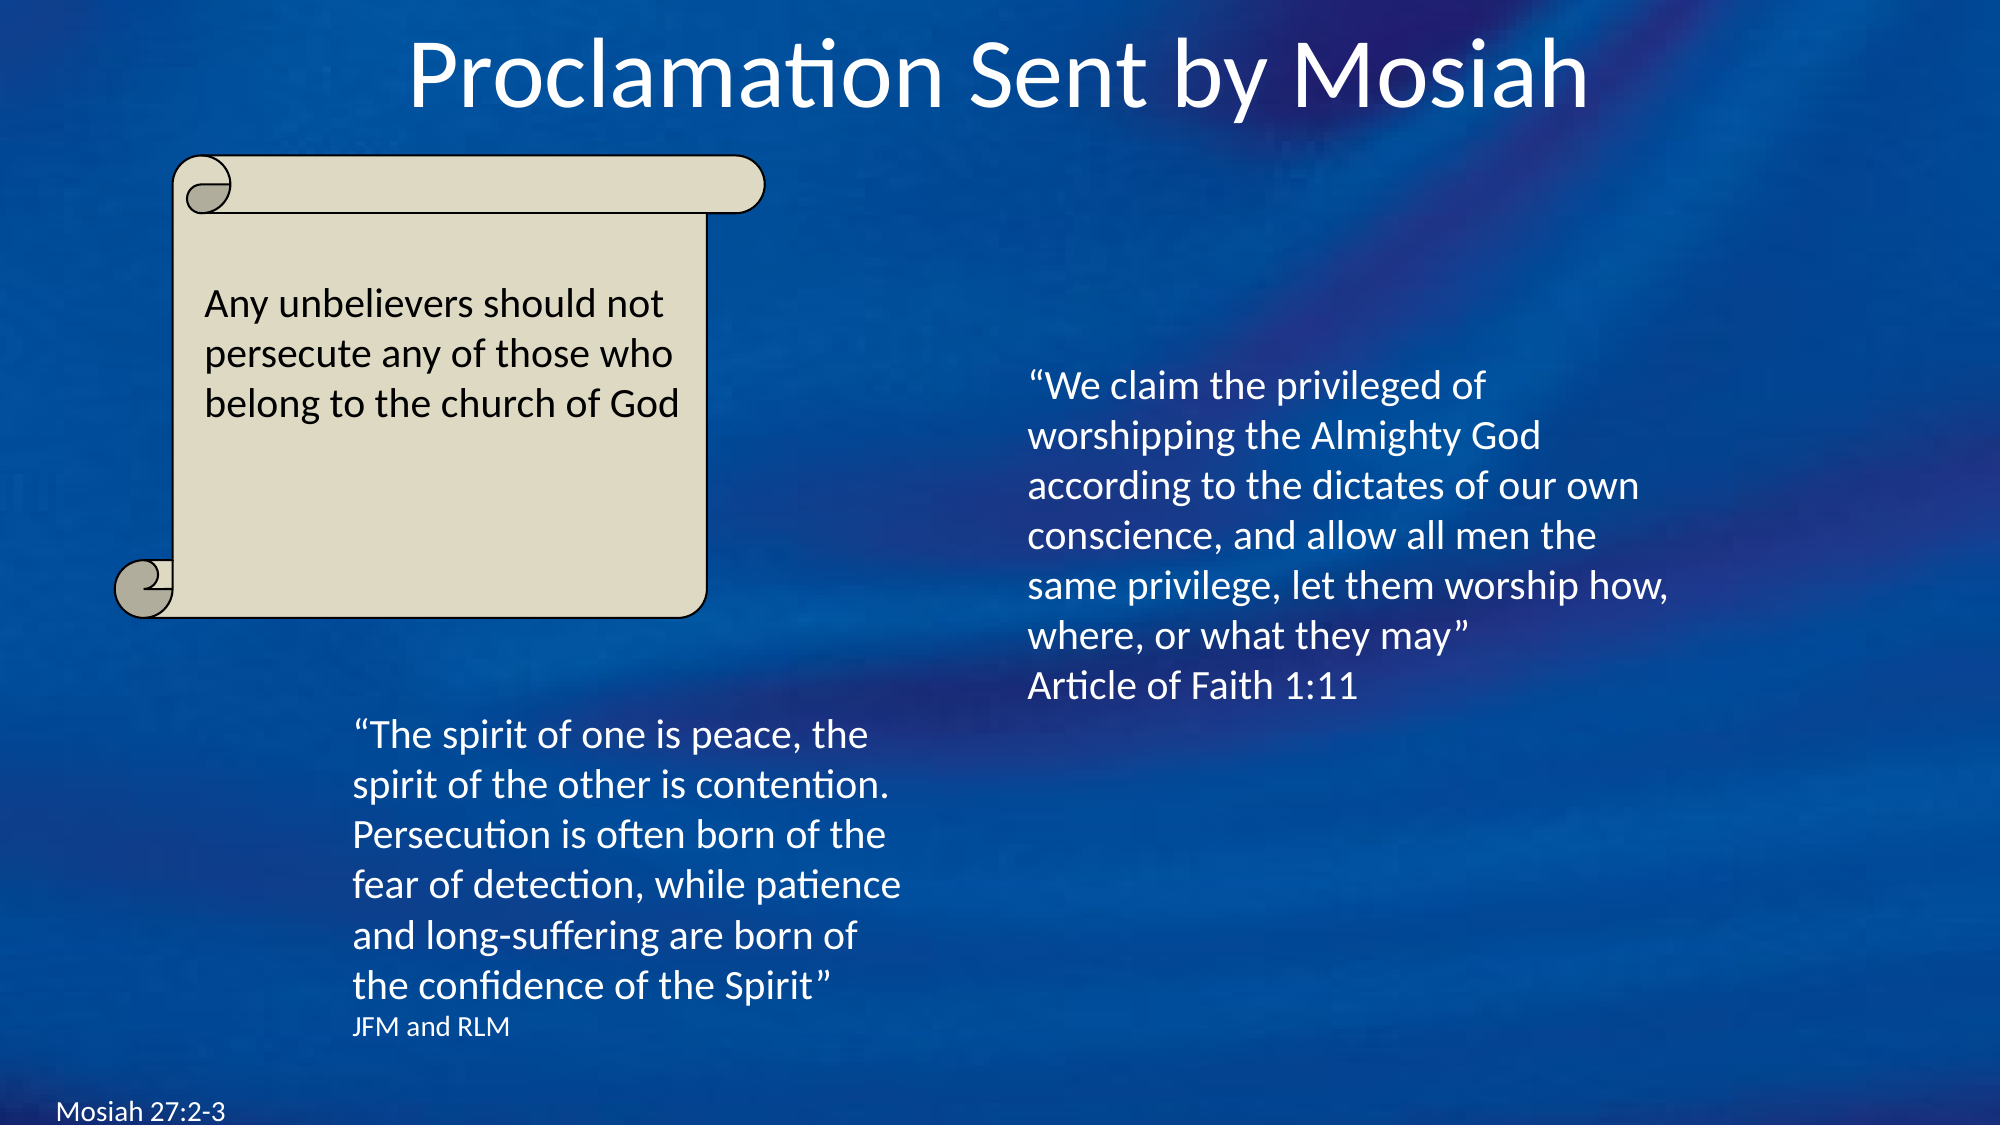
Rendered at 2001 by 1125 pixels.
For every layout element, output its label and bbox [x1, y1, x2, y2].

text_box [114, 155, 765, 618]
picture [0, 0, 2000, 1125]
